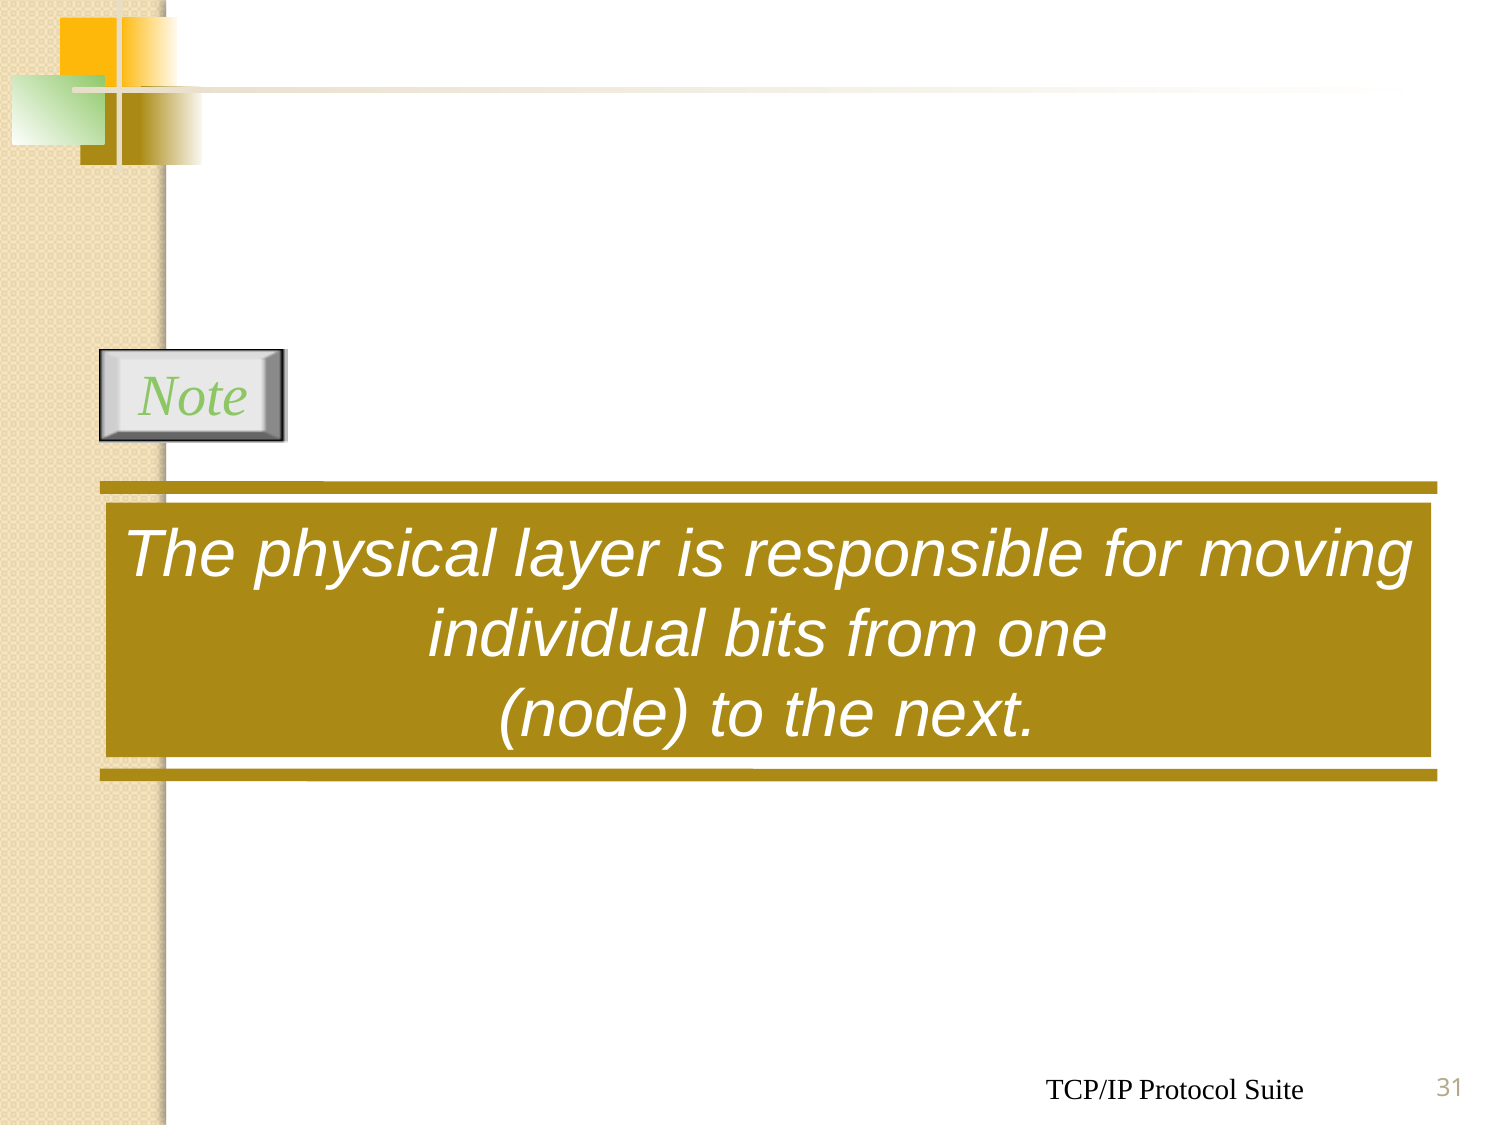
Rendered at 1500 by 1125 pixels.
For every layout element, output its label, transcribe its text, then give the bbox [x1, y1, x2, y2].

text_box [72, 87, 1423, 93]
text_box [80, 93, 116, 165]
footer TCP/IP Protocol Suite [937, 1034, 1413, 1113]
text_box The physical layer is responsible for moving individual bits from one (node) to the next. [106, 502, 1432, 758]
slide_number 31 [1413, 1034, 1488, 1113]
text_box [12, 75, 105, 145]
text_box [116, 0, 122, 87]
text_box [122, 17, 177, 86]
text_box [99, 349, 288, 444]
text_box [122, 93, 141, 165]
text_box [141, 93, 202, 165]
text_box [116, 93, 122, 173]
text_box [60, 17, 116, 86]
